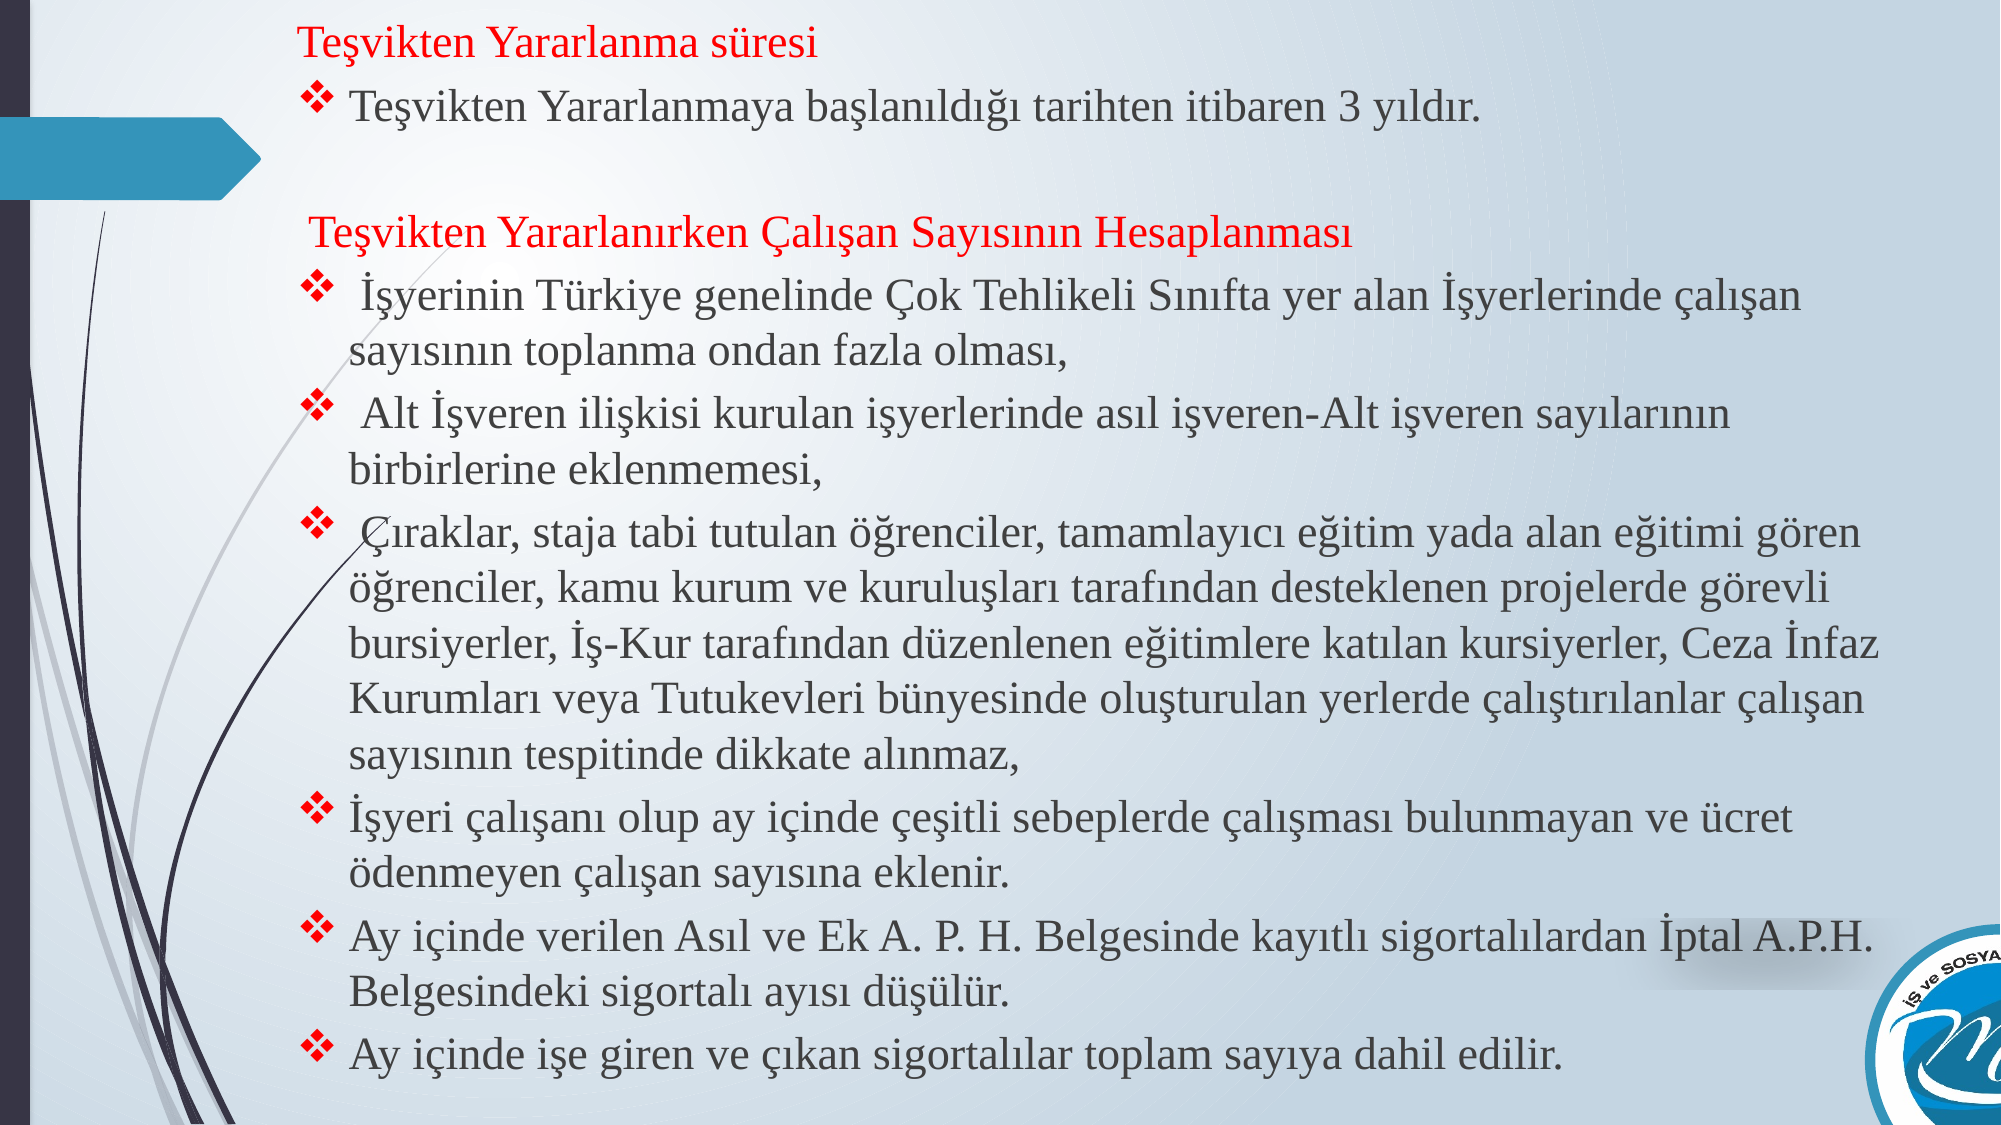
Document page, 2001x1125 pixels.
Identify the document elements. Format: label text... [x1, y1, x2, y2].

list Teşvikten Yararlanma süresi Teşvikten Yararlanmaya başlanıldığı tarihten itibaren 3 yıldır. Teşvikten Yararlanırken Çalışan Sayısının Hesaplanması İşyerinin Türkiye genelinde Çok Tehlikeli Sınıfta yer alan İşyerlerinde çalışan sayısının toplanma ondan fazla olması, Alt İşveren ilişkisi kurulan işyerlerinde asıl işveren-Alt işveren sayılarının birbirlerine eklenmemesi, Çıraklar, staja tabi tutulan öğrenciler, tamamlayıcı eğitim yada alan eğitimi gören öğrenciler, kamu kurum ve kuruluşları tarafından desteklenen projelerde görevli bursiyerler, İş-Kur tarafından düzenlenen eğitimlere katılan kursiyerler, Ceza İnfaz Kurumları veya Tutukevleri bünyesinde oluşturulan yerlerde çalıştırılanlar çalışan sayısının tespitinde dikkate alınmaz, İşyeri çalışanı olup ay içinde çeşitli sebeplerde çalışması bulunmayan ve ücret ödenmeyen çalışan sayısına eklenir. Ay içinde verilen Asıl ve Ek A. P. H. Belgesinde kayıtlı sigortalılardan İptal A.P.H. Belgesindeki sigortalı ayısı düşülür. Ay içinde işe giren ve çıkan sigortalılar toplam sayıya dahil edilir. [281, 0, 1926, 1125]
picture [1869, 929, 2001, 1125]
